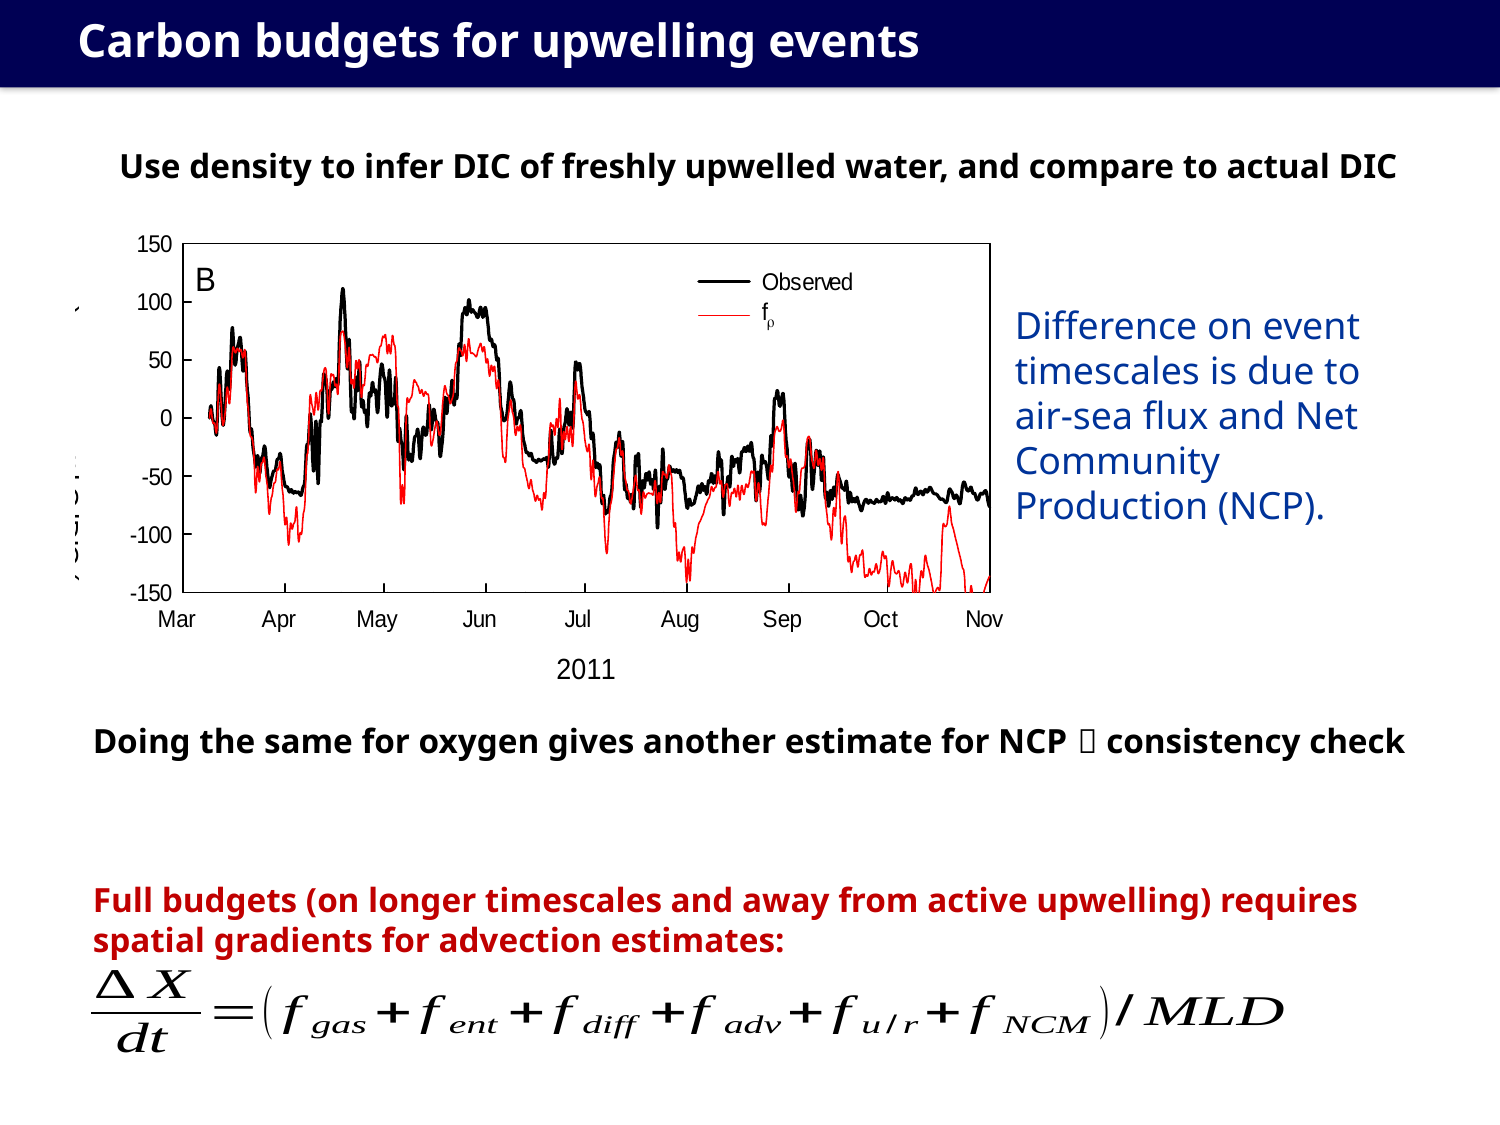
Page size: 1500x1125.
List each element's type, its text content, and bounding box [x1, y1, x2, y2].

text_box Difference on event timescales is due to air-sea flux and Net Community Production (NCP). [1041, 295, 1413, 535]
text_box Use density to infer DIC of freshly upwelled water, and compare to actual DIC [104, 137, 1415, 193]
text_box Doing the same for oxygen gives another estimate for NCP  consistency check Full budgets (on longer timescales and away from active upwelling) requires spatial gradients for advection estimates: [78, 712, 1488, 967]
picture [74, 187, 1037, 691]
text_box [0, 0, 1500, 88]
text_box Carbon budgets for upwelling events [62, 4, 1500, 74]
